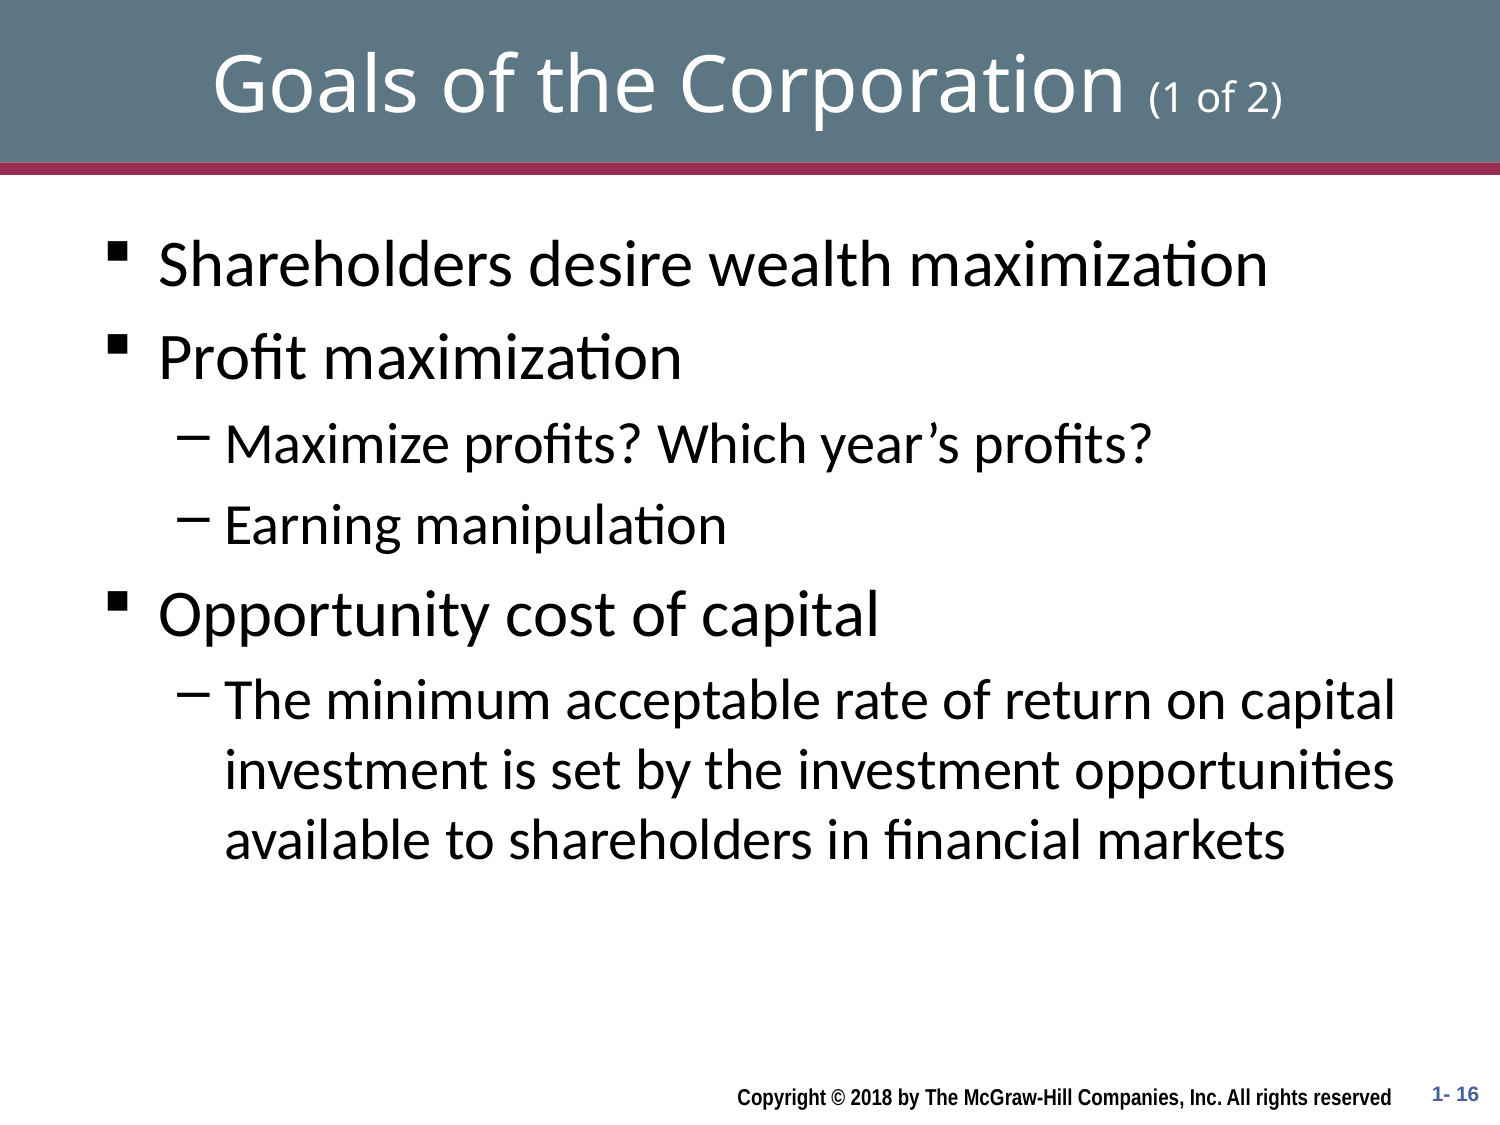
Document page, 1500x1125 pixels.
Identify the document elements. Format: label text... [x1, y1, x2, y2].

list Shareholders desire wealth maximization Profit maximization Maximize profits? Which year’s profits? Earning manipulation Opportunity cost of capital The minimum acceptable rate of return on capital investment is set by the investment opportunities available to shareholders in financial markets [87, 212, 1425, 1038]
title Goals of the Corporation (1 of 2) [37, 12, 1457, 150]
